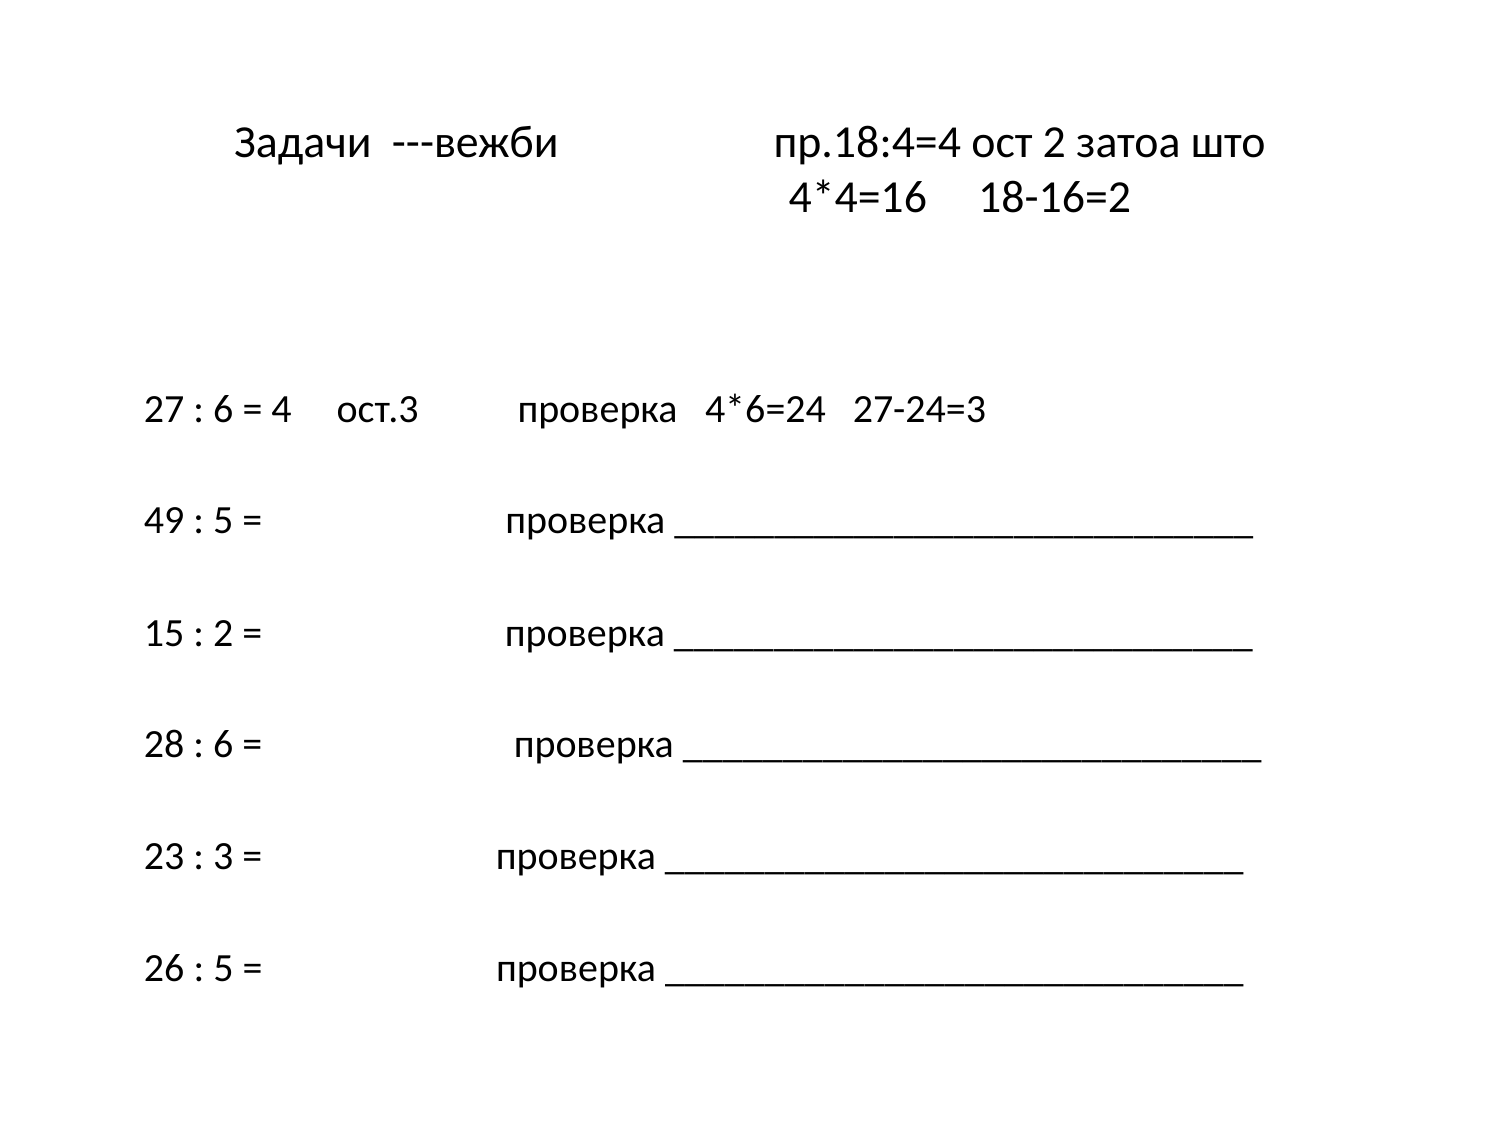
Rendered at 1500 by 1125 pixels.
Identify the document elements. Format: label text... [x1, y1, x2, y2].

list 27 : 6 = 4 ост.3 проверка 4*6=24 27-24=3 49 : 5 = проверка _____________________________ 15 : 2 = проверка _____________________________ 28 : 6 = проверка _____________________________ 23 : 3 = проверка _____________________________ 26 : 5 = проверка _____________________________ [75, 262, 1425, 1005]
title Задачи ---вежби пр.18:4=4 oст 2 затоа што 4*4=16 18-16=2 [75, 45, 1425, 233]
